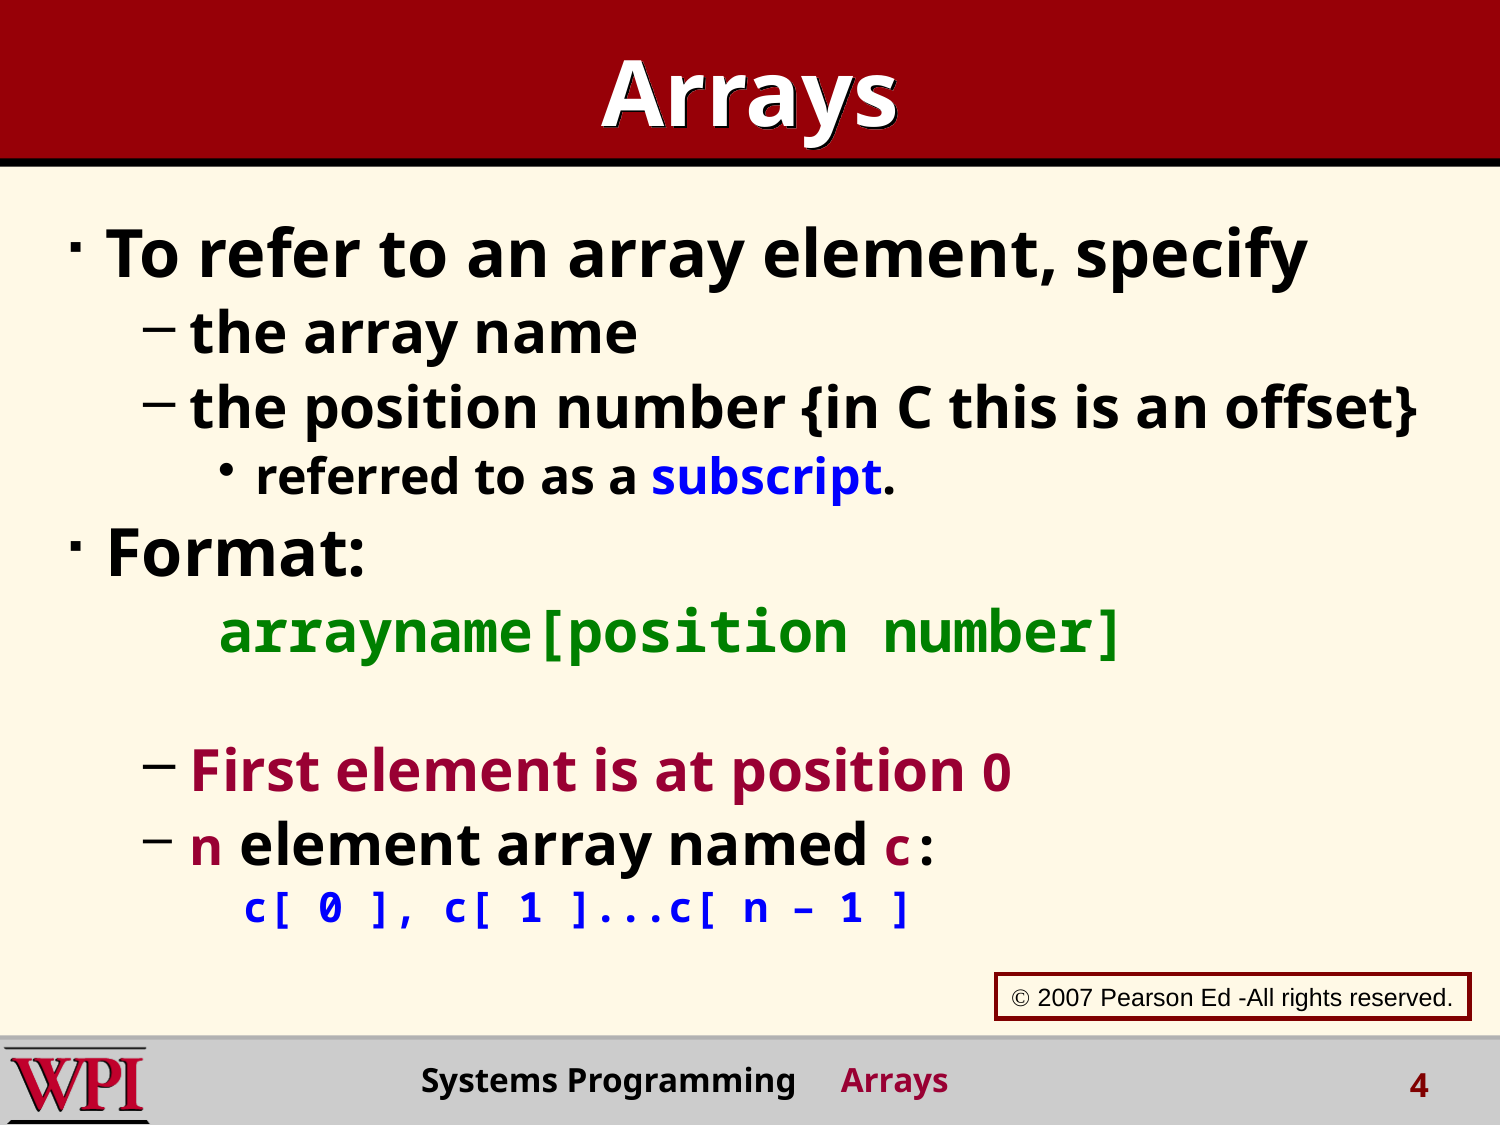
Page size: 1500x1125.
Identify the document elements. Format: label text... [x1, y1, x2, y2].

picture [0, 0, 1500, 158]
footer Systems Programming Arrays [265, 1051, 1105, 1118]
slide_number 4 [1344, 1056, 1495, 1107]
text_box  2007 Pearson Ed -All rights reserved. [996, 973, 1470, 1019]
picture [0, 1040, 1500, 1125]
picture [0, 167, 1500, 1035]
title Arrays [29, 18, 1471, 150]
list To refer to an array element, specify the array name the position number {in C this is an offset} referred to as a subscript. Format: arrayname[position number] First element is at position 0 n element array named c: c[ 0 ], c[ 1 ]...c[ n – 1 ] [52, 212, 1448, 1001]
